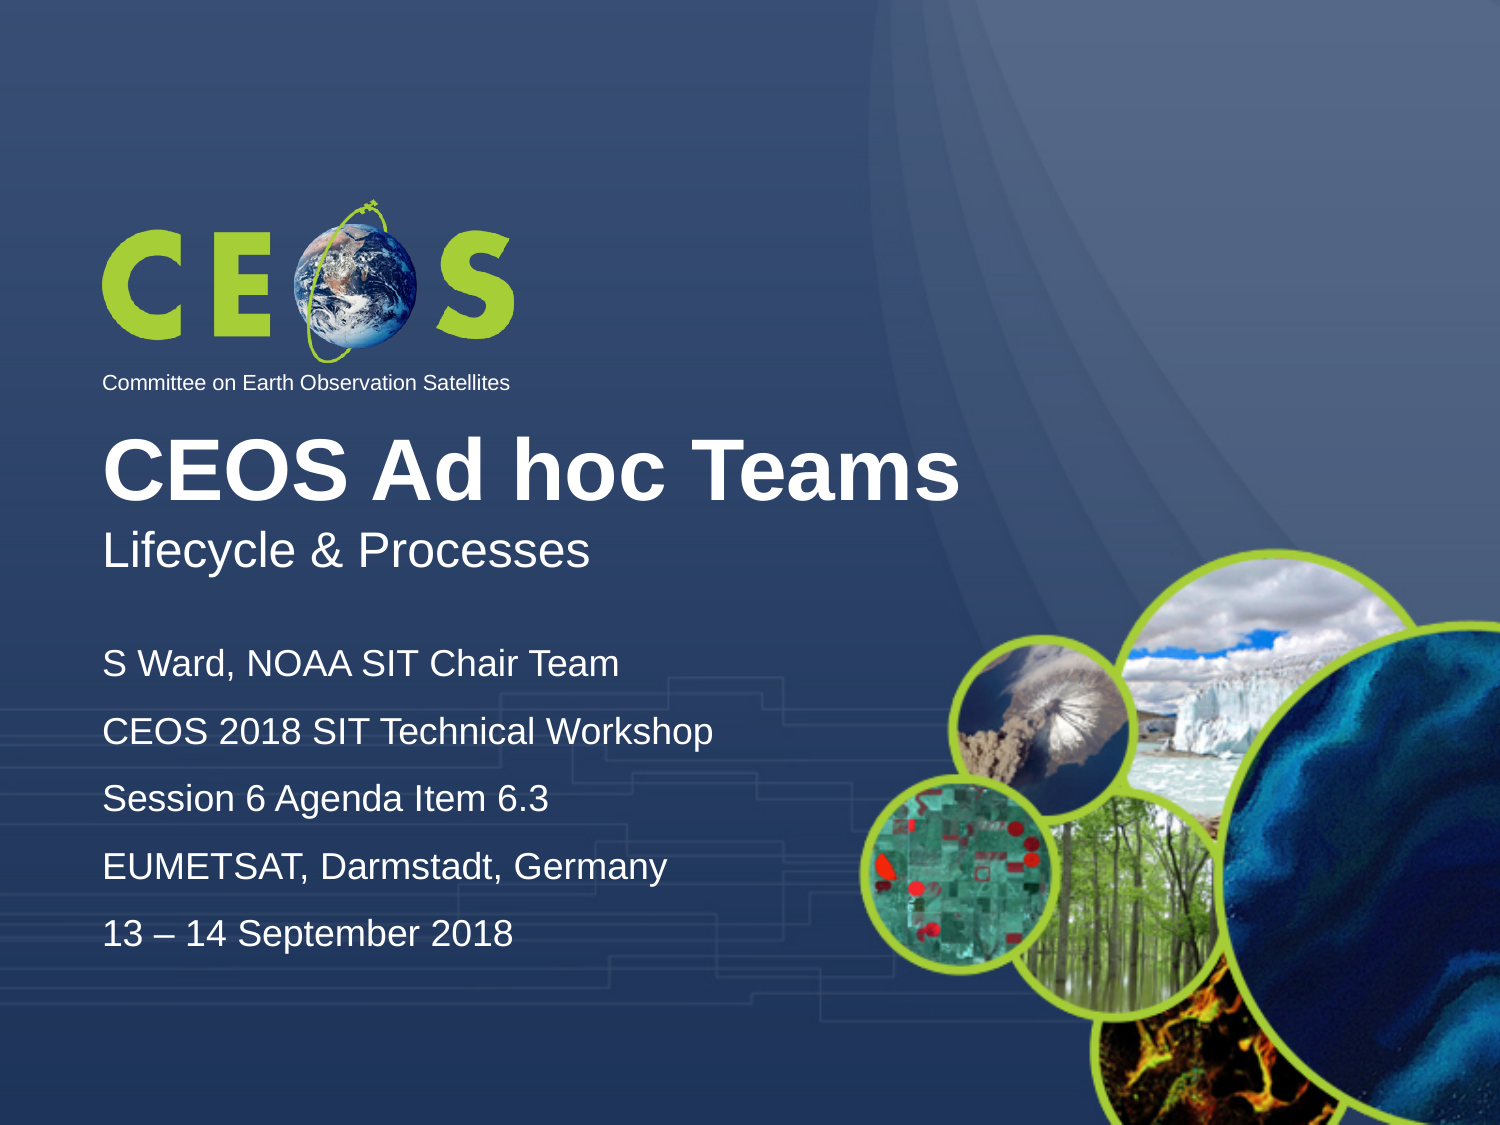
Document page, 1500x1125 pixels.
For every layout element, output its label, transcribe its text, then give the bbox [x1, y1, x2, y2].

picture [1435, 1058, 1443, 1065]
picture [0, 0, 1500, 1125]
title CEOS Ad hoc Teams Lifecycle & Processes [102, 412, 1045, 576]
text_box Committee on Earth Observation Satellites [102, 368, 563, 403]
text_box S Ward, NOAA SIT Chair Team CEOS 2018 SIT Technical Workshop Session 6 Agenda Item 6.3 EUMETSAT, Darmstadt, Germany 13 – 14 September 2018 [102, 616, 892, 1034]
